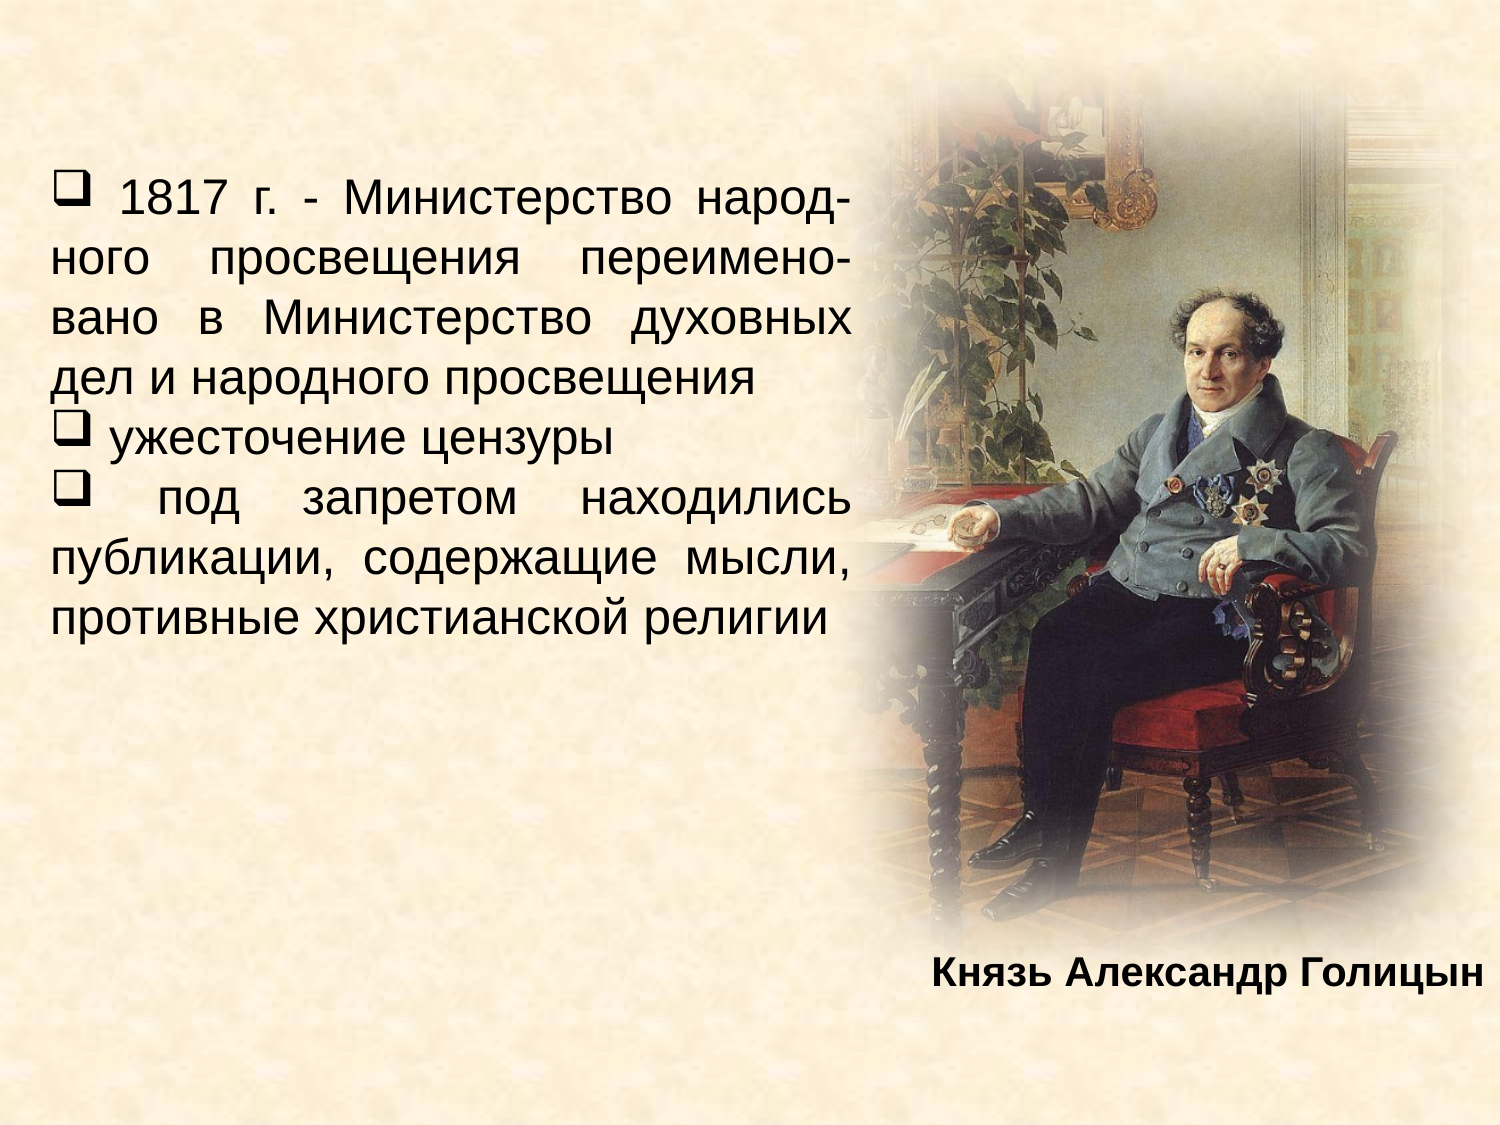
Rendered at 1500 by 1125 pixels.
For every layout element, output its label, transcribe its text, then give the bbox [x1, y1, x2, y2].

text_box 1817 г. - Министерство народ-ного просвещения переимено-вано в Министерство духовных дел и народного просвещения ужесточение цензуры под запретом находились публикации, содержащие мысли, противные христианской религии [35, 156, 815, 652]
picture [0, 0, 1500, 1125]
